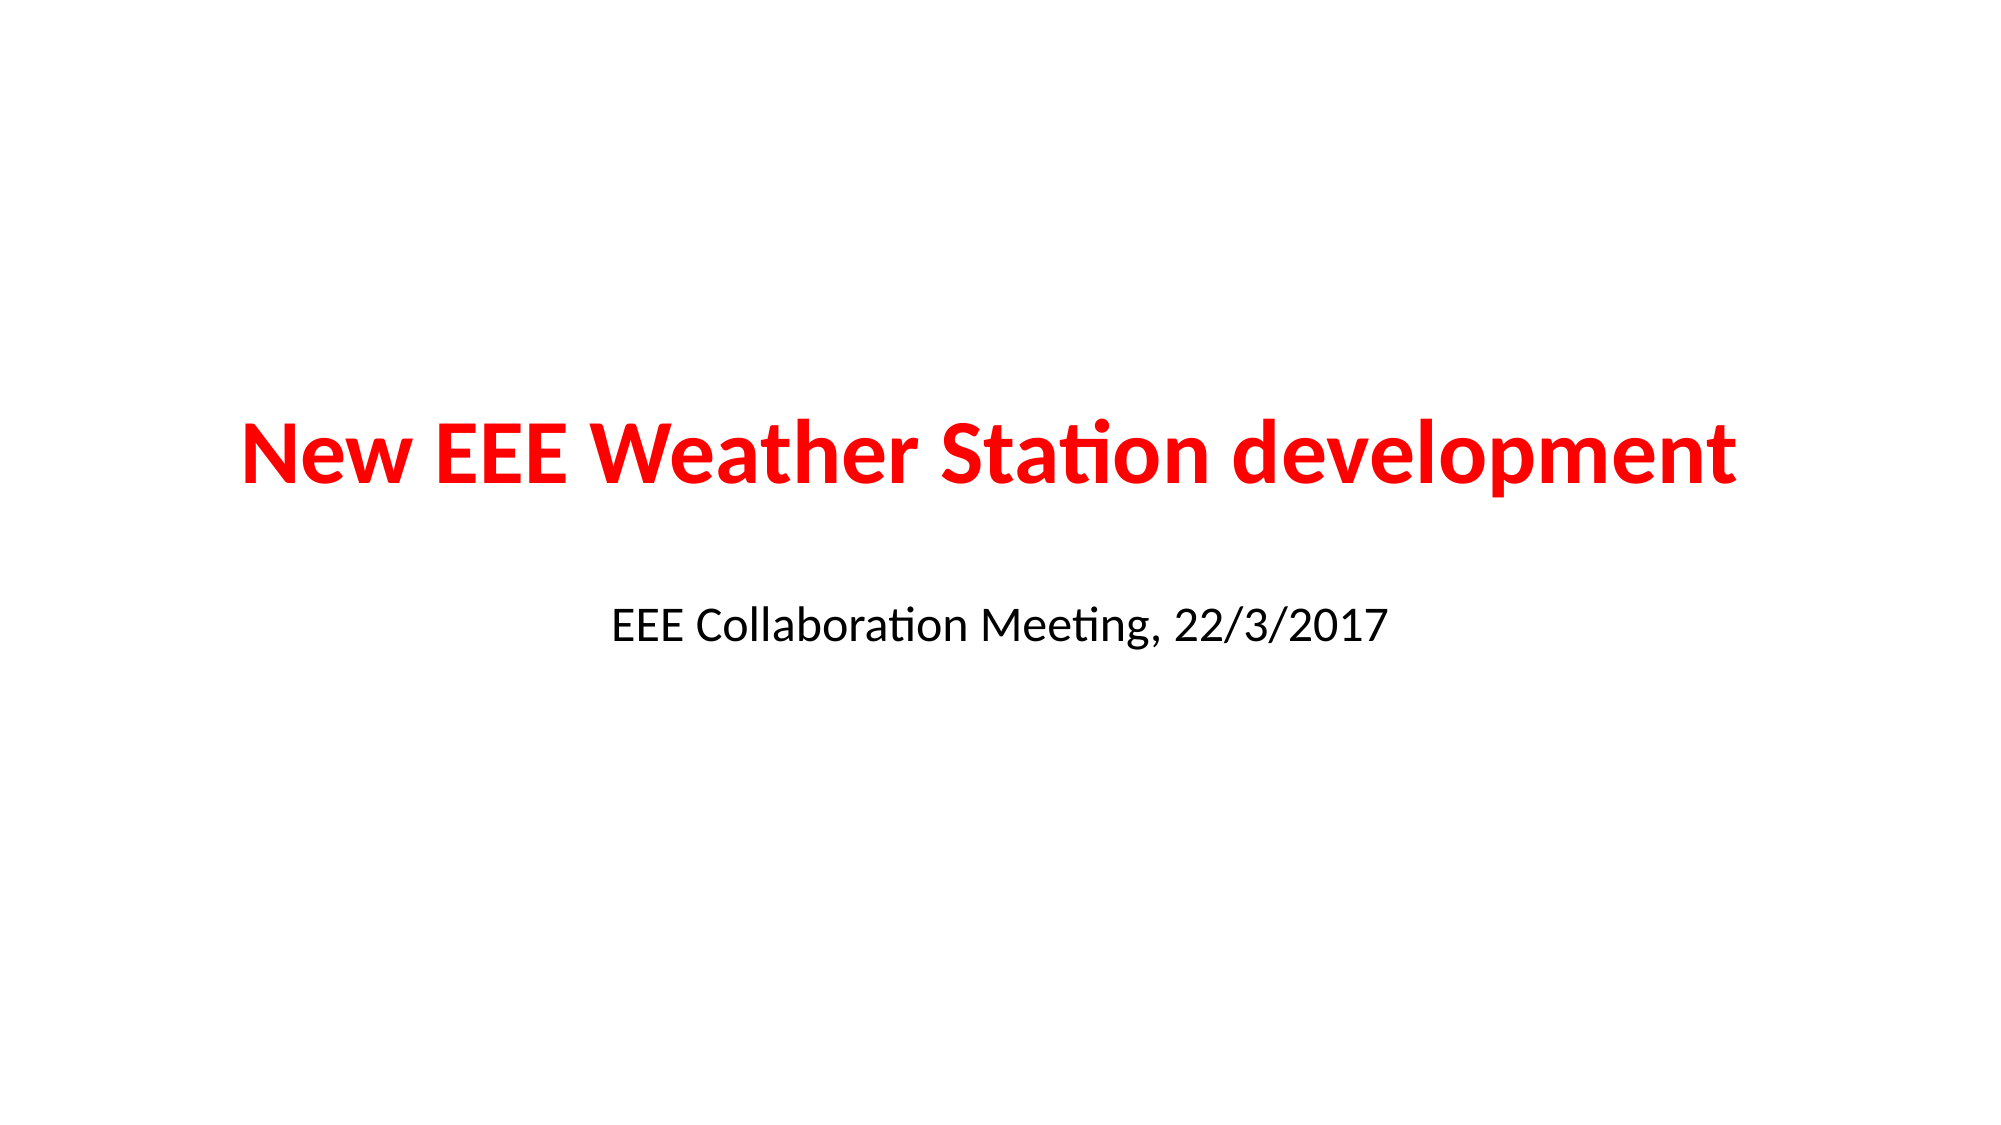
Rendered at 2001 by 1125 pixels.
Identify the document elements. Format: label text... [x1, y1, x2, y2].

title New EEE Weather Station development [55, 338, 1924, 570]
subtitle EEE Collaboration Meeting, 22/3/2017 [249, 590, 1750, 863]
